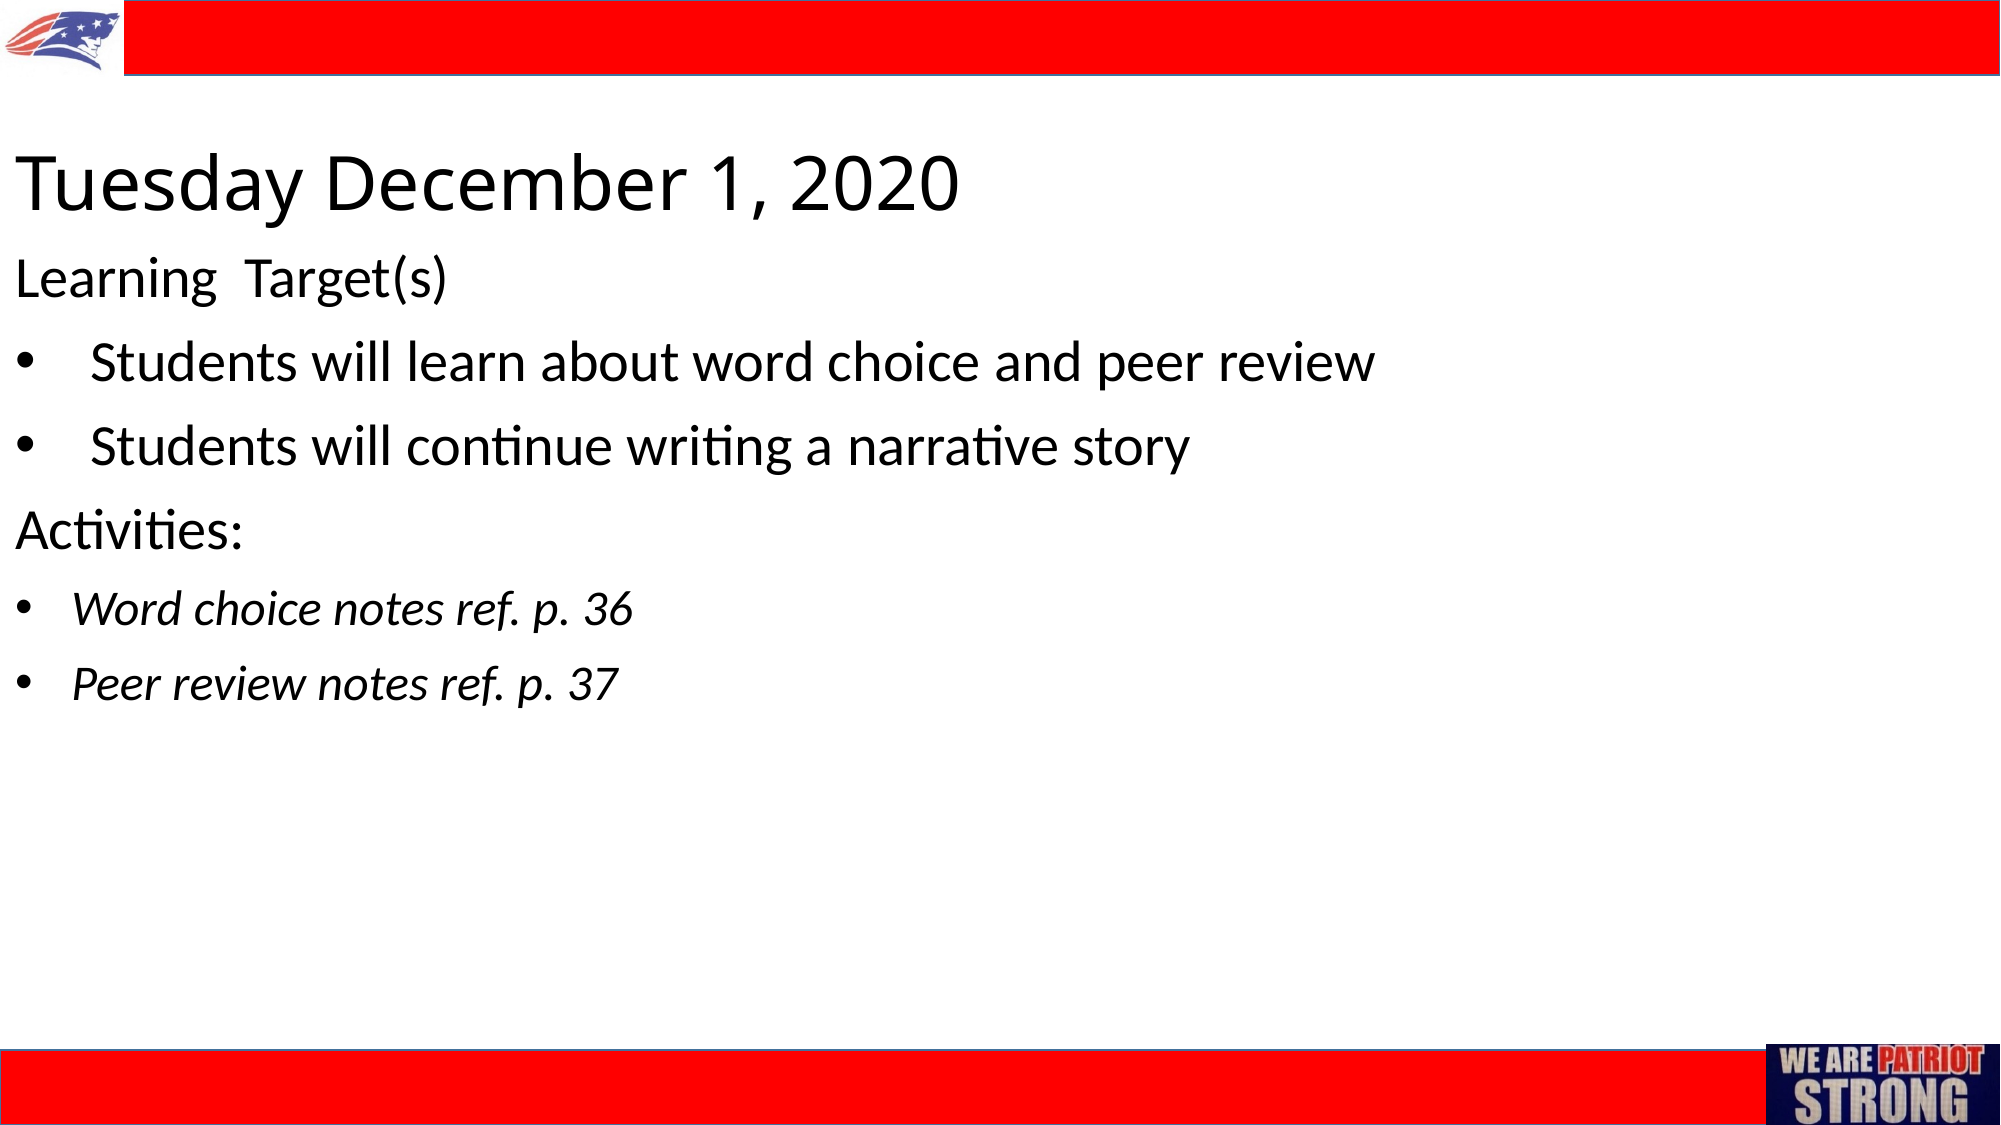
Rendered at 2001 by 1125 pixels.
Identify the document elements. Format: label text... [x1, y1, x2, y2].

title Tuesday December 1, 2020 [0, 76, 2000, 235]
picture [0, 0, 124, 77]
subtitle Learning Target(s) Students will learn about word choice and peer review Students will continue writing a narrative story Activities: Word choice notes ref. p. 36 Peer review notes ref. p. 37 [0, 240, 2000, 1049]
picture [1766, 1044, 2000, 1125]
text_box [0, 1049, 1766, 1125]
text_box [124, 0, 2000, 76]
